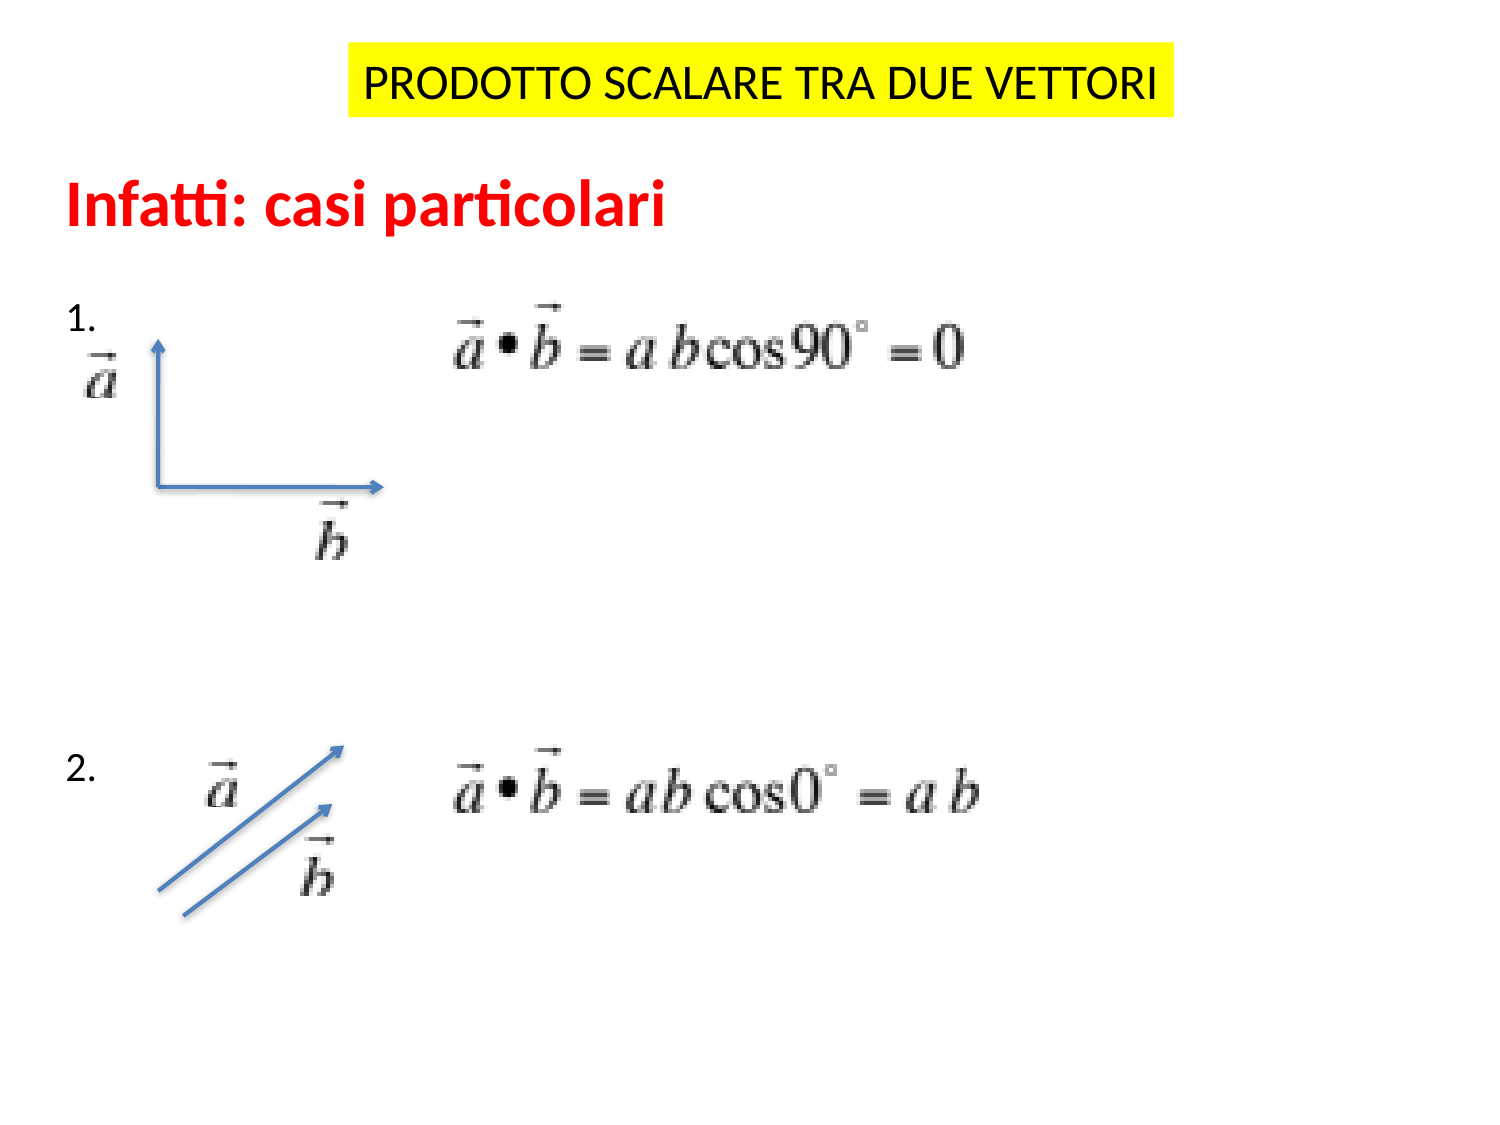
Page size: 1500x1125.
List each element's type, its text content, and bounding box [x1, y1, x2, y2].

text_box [74, 346, 118, 398]
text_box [446, 740, 980, 826]
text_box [196, 754, 239, 802]
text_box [182, 803, 333, 917]
text_box PRODOTTO SCALARE TRA DUE VETTORI [348, 42, 1174, 118]
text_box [446, 295, 965, 382]
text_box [306, 494, 350, 561]
text_box Infatti: casi particolari 1. 2. [50, 152, 683, 798]
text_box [158, 745, 345, 892]
